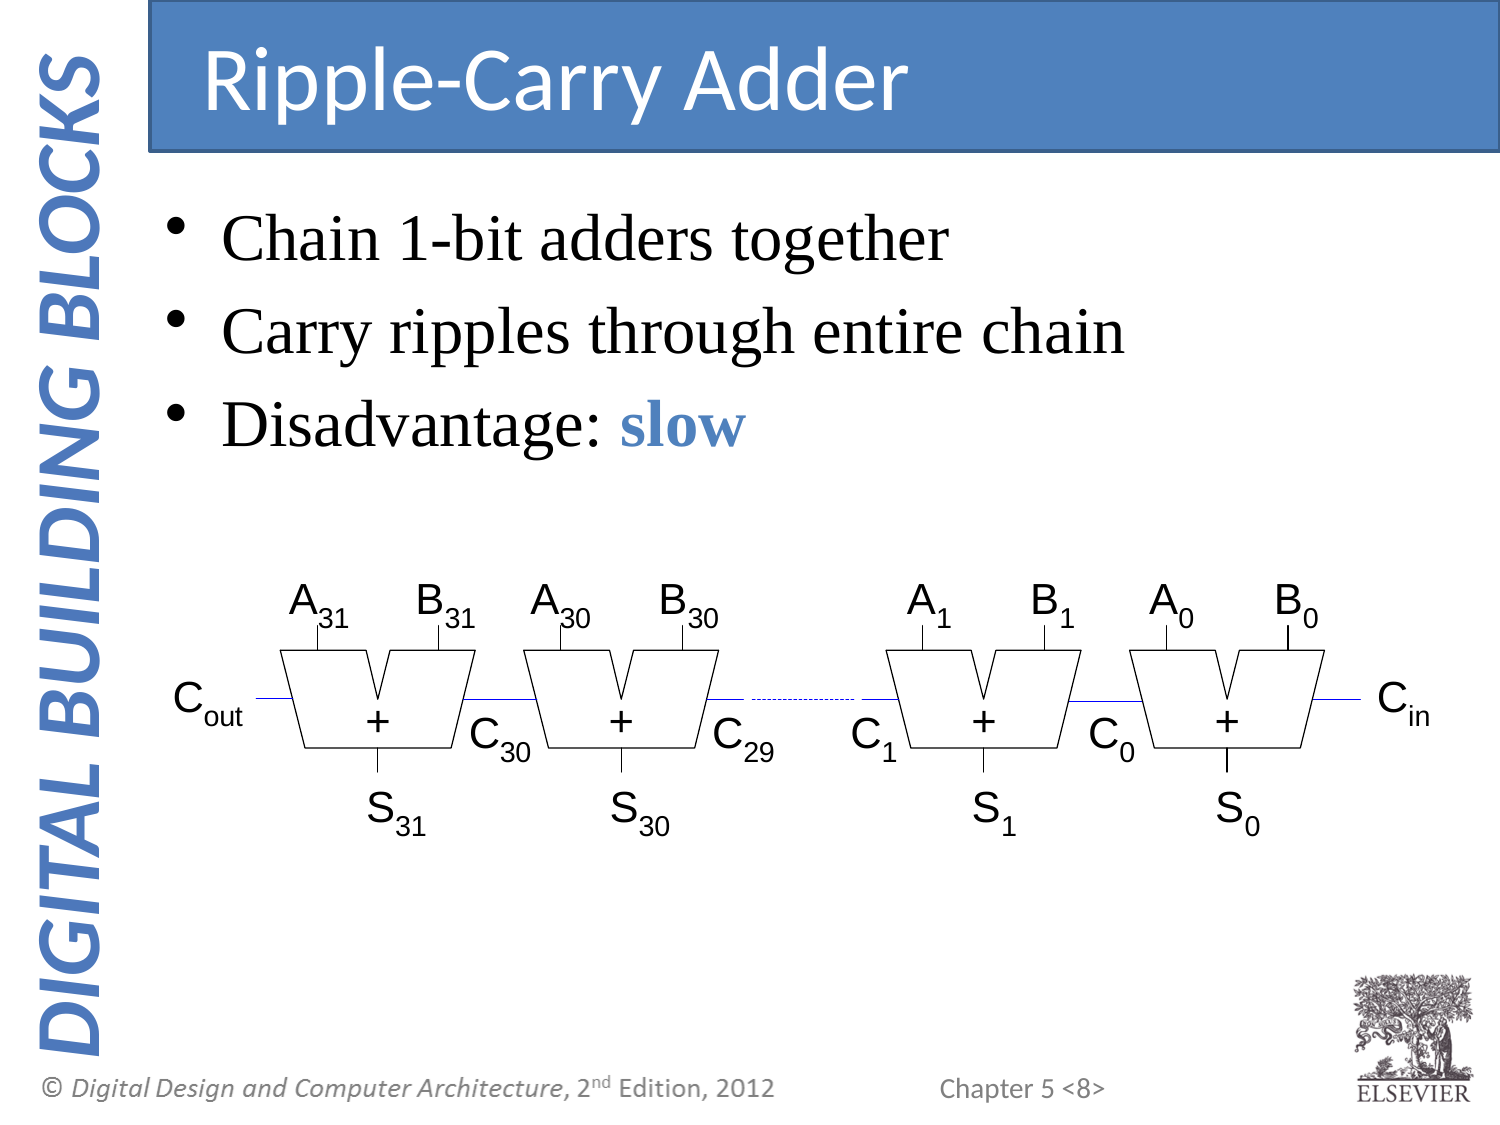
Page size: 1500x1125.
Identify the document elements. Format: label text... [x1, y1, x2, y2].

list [137, 562, 1476, 855]
picture [0, 0, 1500, 1125]
text_box Ripple-Carry Adder [187, 11, 1488, 136]
text_box Chain 1-bit adders together Carry ripples through entire chain Disadvantage: slow [150, 186, 1475, 561]
text_box Chain 1-bit adders together Carry ripples through entire chain Disadvantage: slow [150, 862, 1475, 1037]
